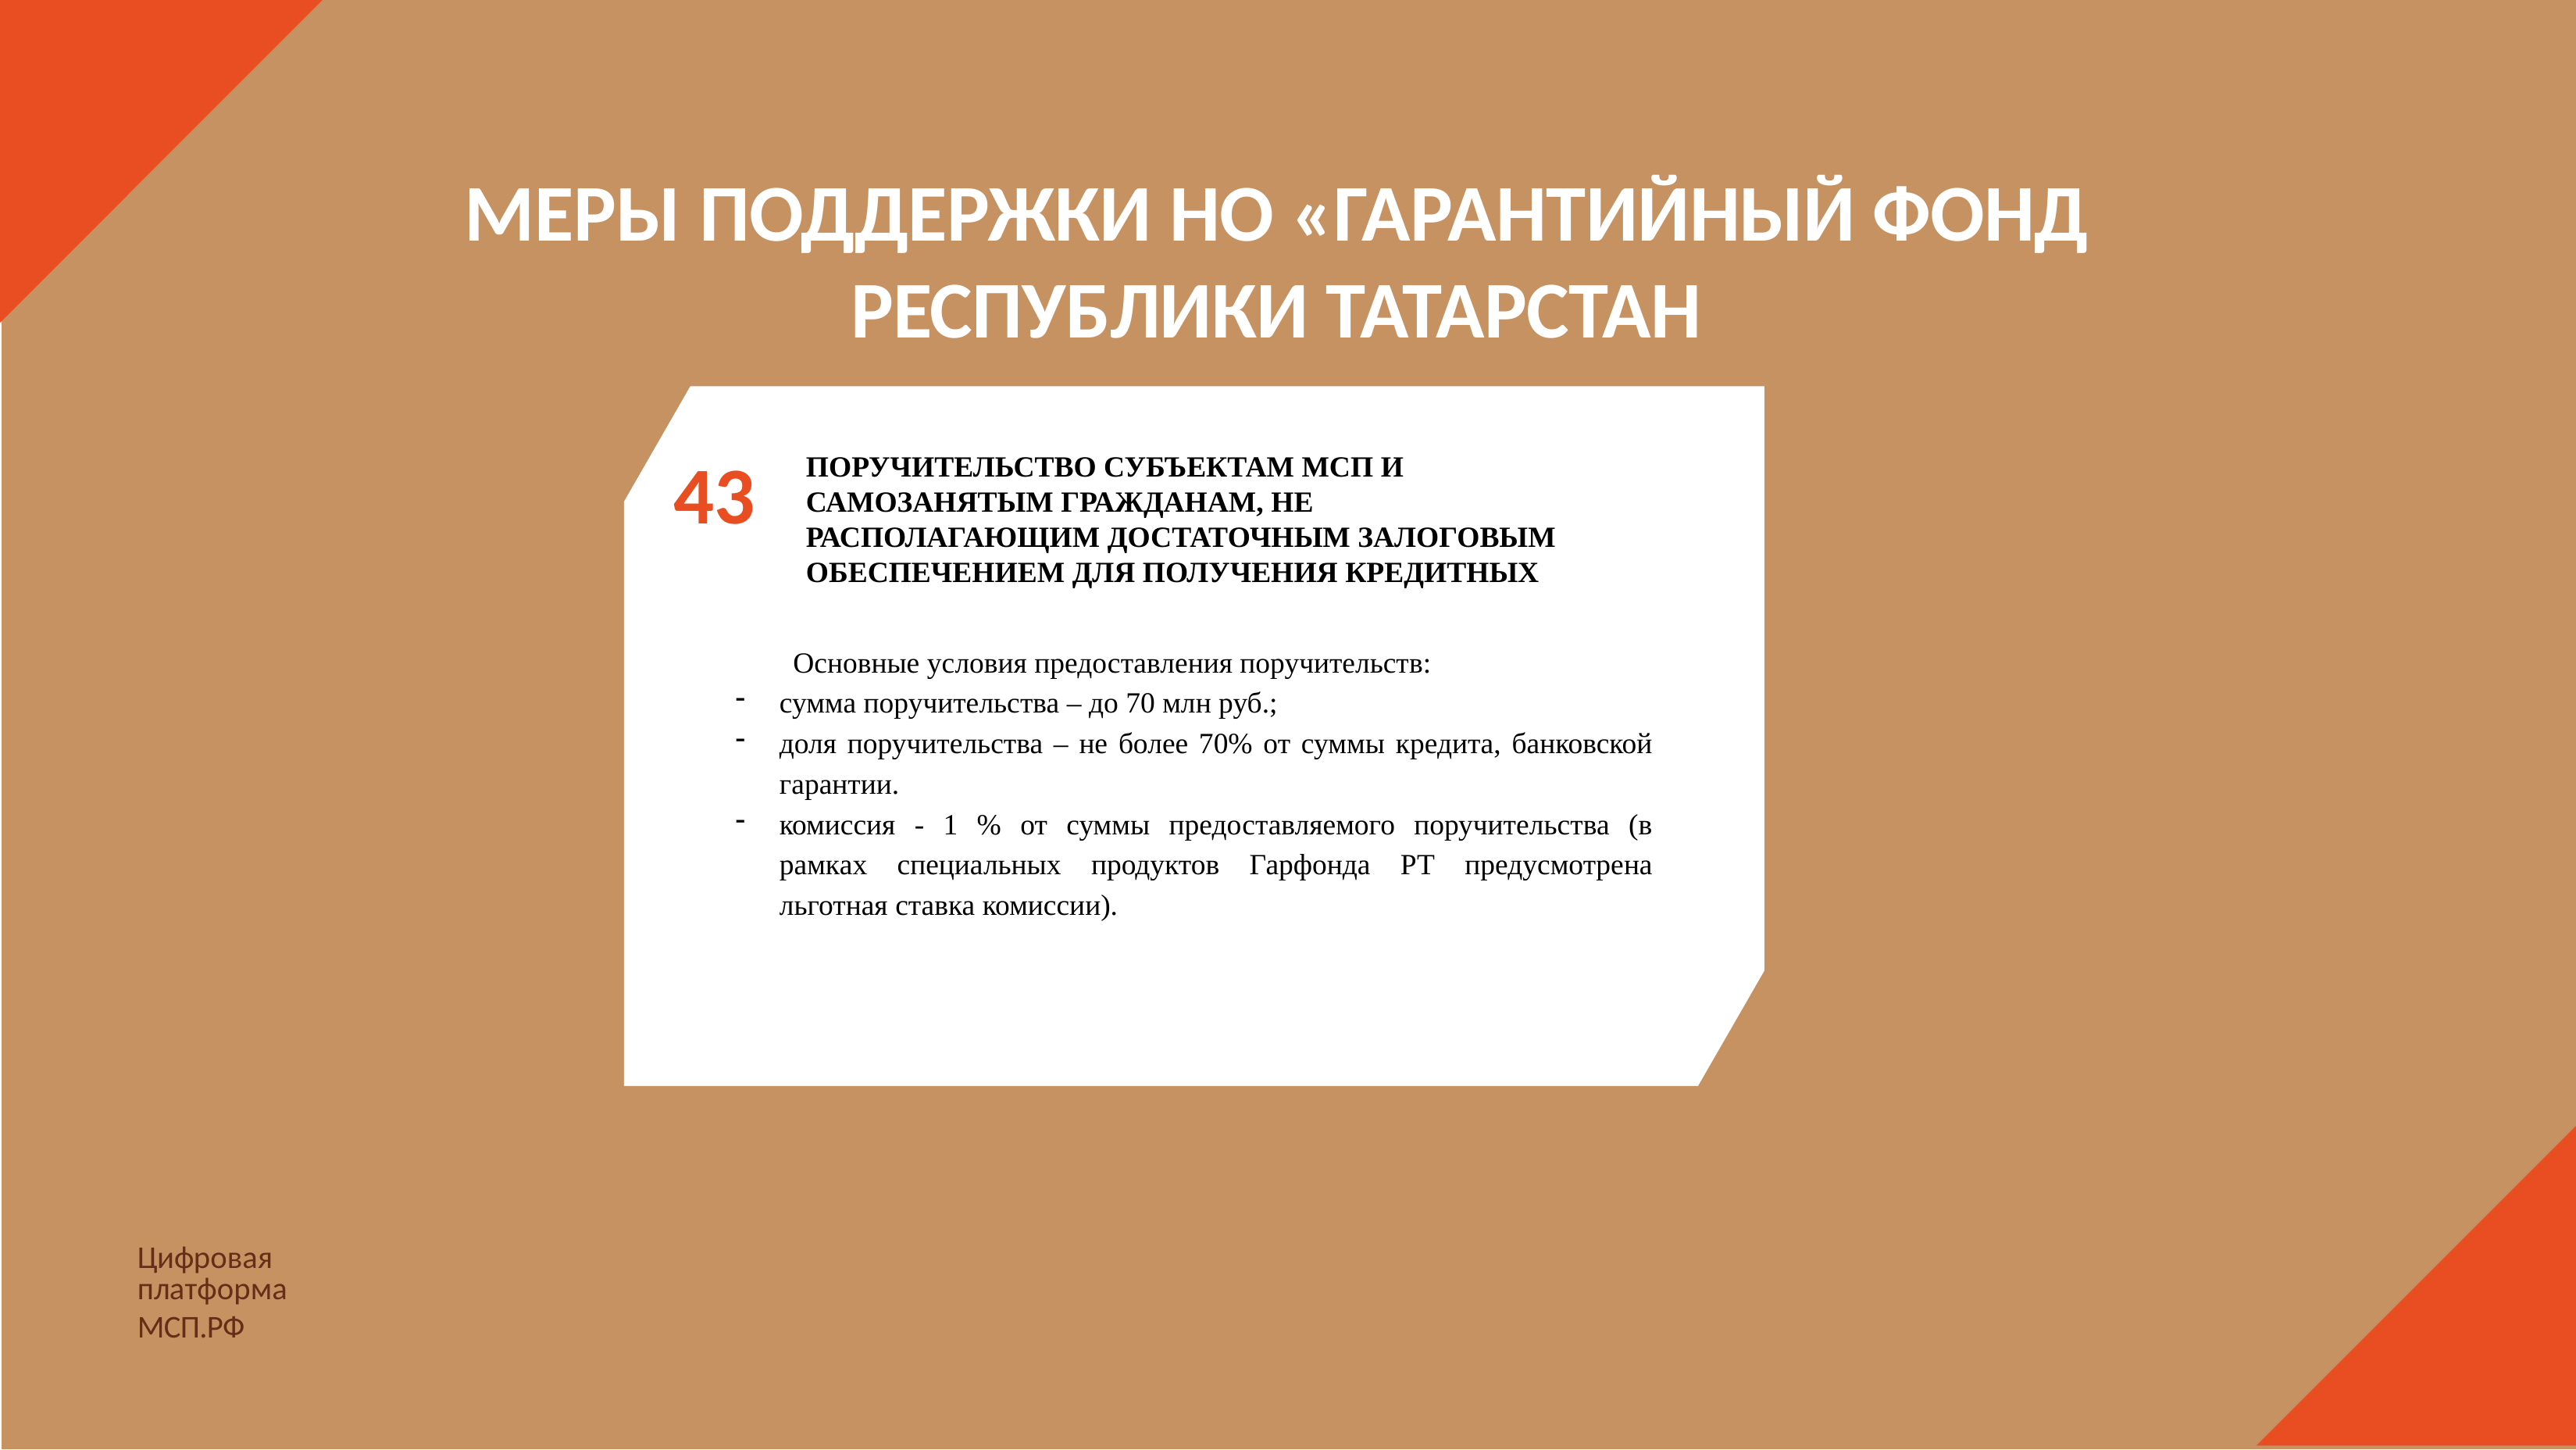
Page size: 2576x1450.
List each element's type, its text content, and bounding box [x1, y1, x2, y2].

text_box ПОРУЧИТЕЛЬСТВО СУБЪЕКТАМ МСП И САМОЗАНЯТЫМ ГРАЖДАНАМ, НЕ РАСПОЛАГАЮЩИМ ДОСТАТОЧНЫМ ЗАЛОГОВЫМ ОБЕСПЕЧЕНИЕМ ДЛЯ ПОЛУЧЕНИЯ КРЕДИТНЫХ [804, 445, 1611, 588]
text_box [2, 0, 2576, 1449]
text_box Цифровая платформа МСП.РФ [135, 1242, 422, 1345]
title МЕРЫ ПОДДЕРЖКИ НО «ГАРАНТИЙНЫЙ ФОНД РЕСПУБЛИКИ ТАТАРСТАН [419, 159, 2133, 403]
text_box [623, 403, 1764, 1087]
text_box [0, 0, 323, 323]
text_box Основные условия предоставления поручительств: сумма поручительства – до 70 млн руб.; доля поручительства – не более 70% от суммы кредита, банковской гарантии. комиссия - 1 % от суммы предоставляемого поручительства (в рамках специальных продуктов Гарфонда РТ предусмотрена льготная ставка комиссии). [735, 637, 1654, 922]
text_box 43 [671, 441, 757, 540]
text_box [2256, 1126, 2576, 1446]
